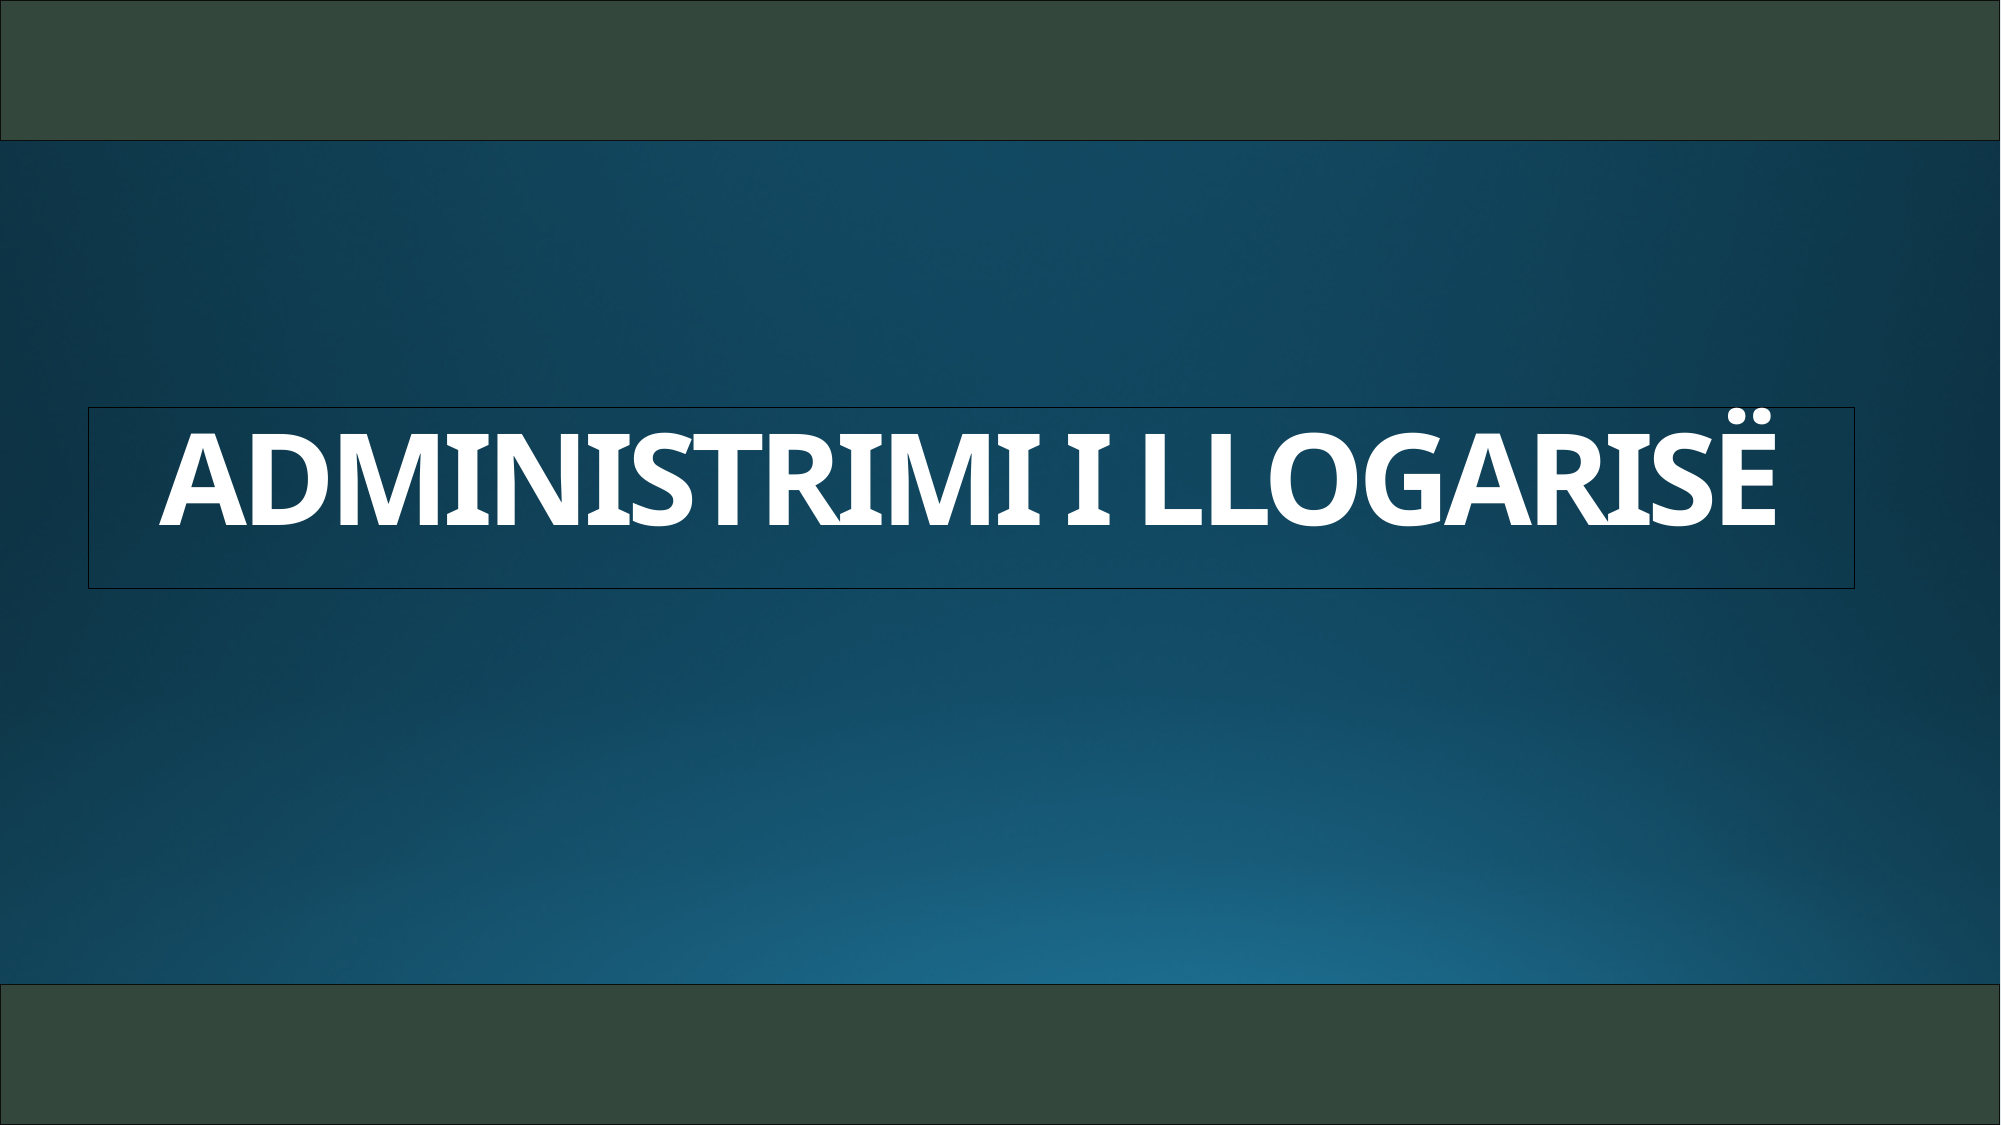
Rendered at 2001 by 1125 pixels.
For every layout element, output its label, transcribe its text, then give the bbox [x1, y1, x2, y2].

picture [0, 0, 2001, 1125]
text_box [0, 0, 2000, 141]
text_box [0, 984, 2000, 1125]
title ADMINISTRIMI I LLOGARISË [88, 407, 1855, 589]
